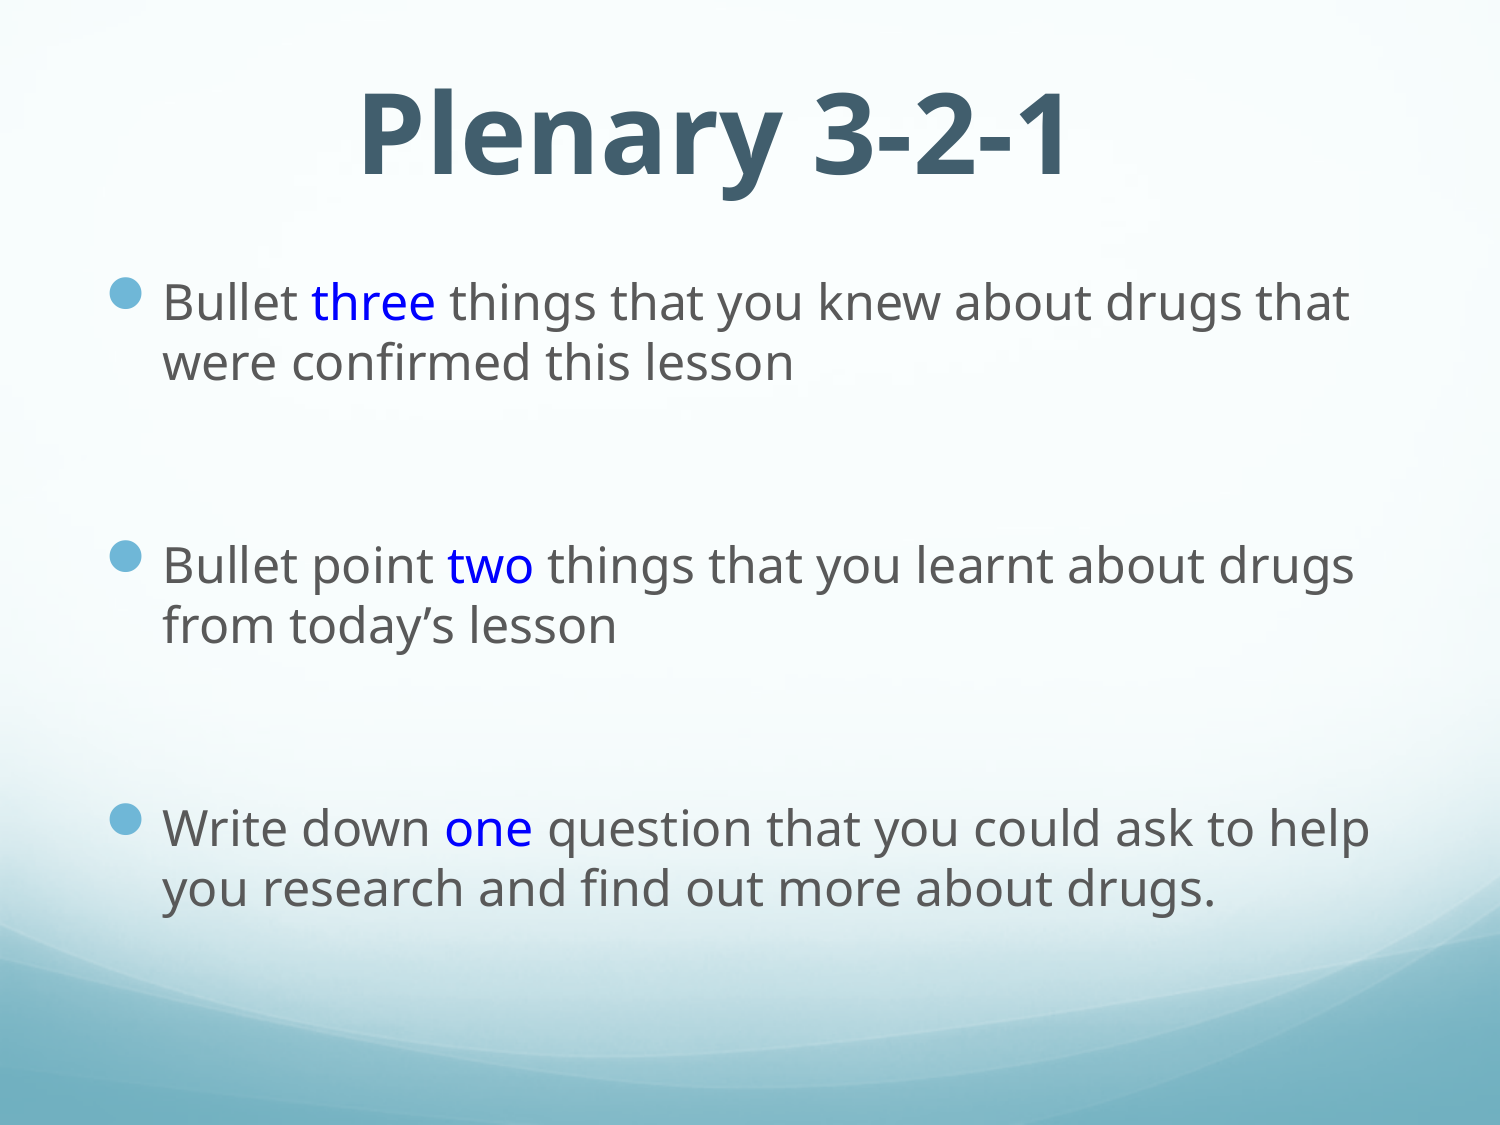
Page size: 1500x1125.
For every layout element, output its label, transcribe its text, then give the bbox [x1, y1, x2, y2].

list Bullet three things that you knew about drugs that were confirmed this lesson Bullet point two things that you learnt about drugs from today’s lesson Write down one question that you could ask to help you research and find out more about drugs. [90, 262, 1410, 975]
text_box Plenary 3-2-1 [340, 54, 1094, 205]
